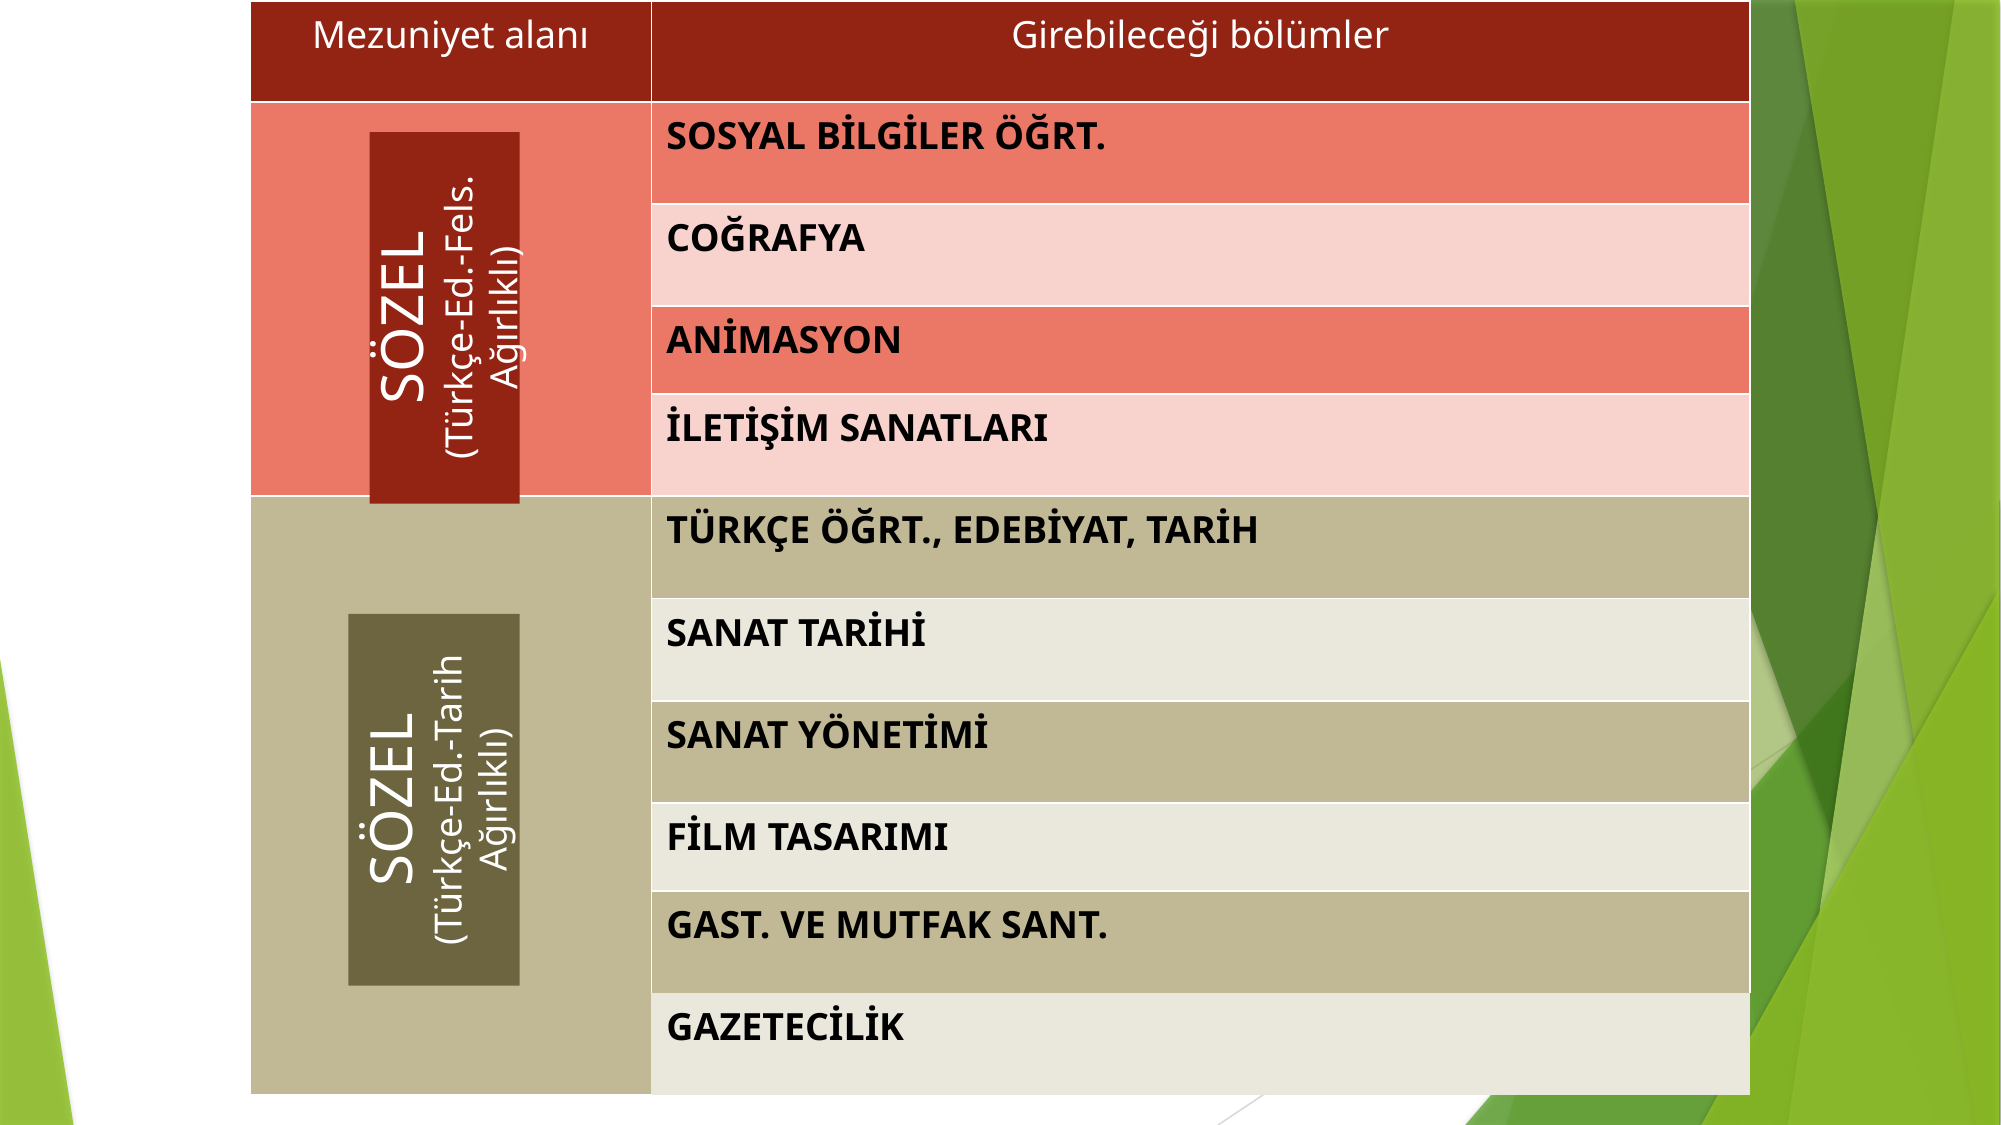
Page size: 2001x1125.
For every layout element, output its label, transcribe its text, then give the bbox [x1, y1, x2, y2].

text_box SÖZEL (Türkçe-Ed.-Tarih Ağırlıklı) [347, 612, 521, 987]
table_cell ANİMASYON [652, 307, 1749, 393]
table_cell TÜRKÇE ÖĞRT., EDEBİYAT, TARİH [652, 497, 1749, 598]
table_cell FİLM TASARIMI [652, 804, 1749, 890]
table_cell [251, 103, 651, 495]
table_cell SANAT TARİHİ [652, 599, 1749, 700]
table_cell İLETİŞİM SANATLARI [652, 395, 1749, 495]
table_cell GAZETECİLİK [651, 993, 1750, 1095]
table_header Girebileceği bölümler [652, 2, 1749, 101]
table_cell GAST. VE MUTFAK SANT. [652, 892, 1749, 993]
table_header Mezuniyet alanı [251, 2, 651, 101]
table_cell [251, 497, 651, 1094]
table_cell COĞRAFYA [652, 205, 1749, 305]
table_cell SANAT YÖNETİMİ [652, 702, 1749, 802]
table_cell SOSYAL BİLGİLER ÖĞRT. [652, 103, 1749, 203]
text_box SÖZEL (Türkçe-Ed.-Fels. Ağırlıklı) [368, 130, 521, 505]
